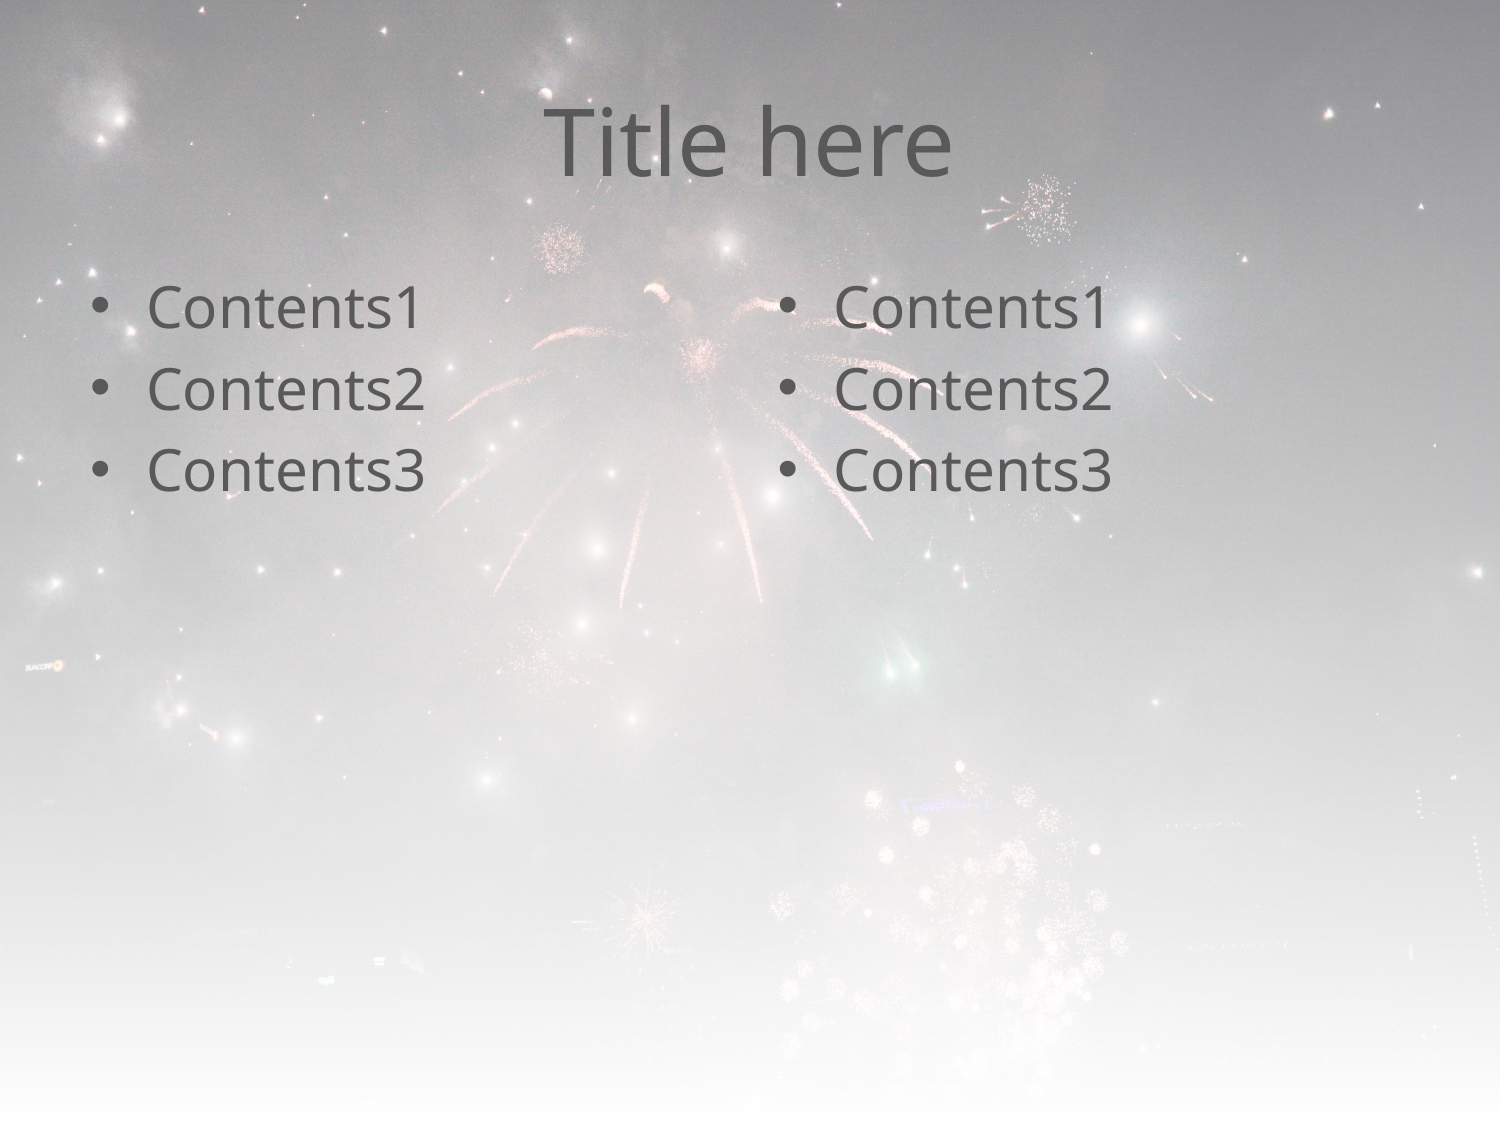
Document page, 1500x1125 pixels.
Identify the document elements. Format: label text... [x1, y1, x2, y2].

text_box [0, 0, 1500, 1125]
list Contents1 Contents2 Contents3 [762, 262, 1425, 1005]
title Title here [75, 45, 1425, 233]
list Contents1 Contents2 Contents3 [75, 262, 738, 1005]
